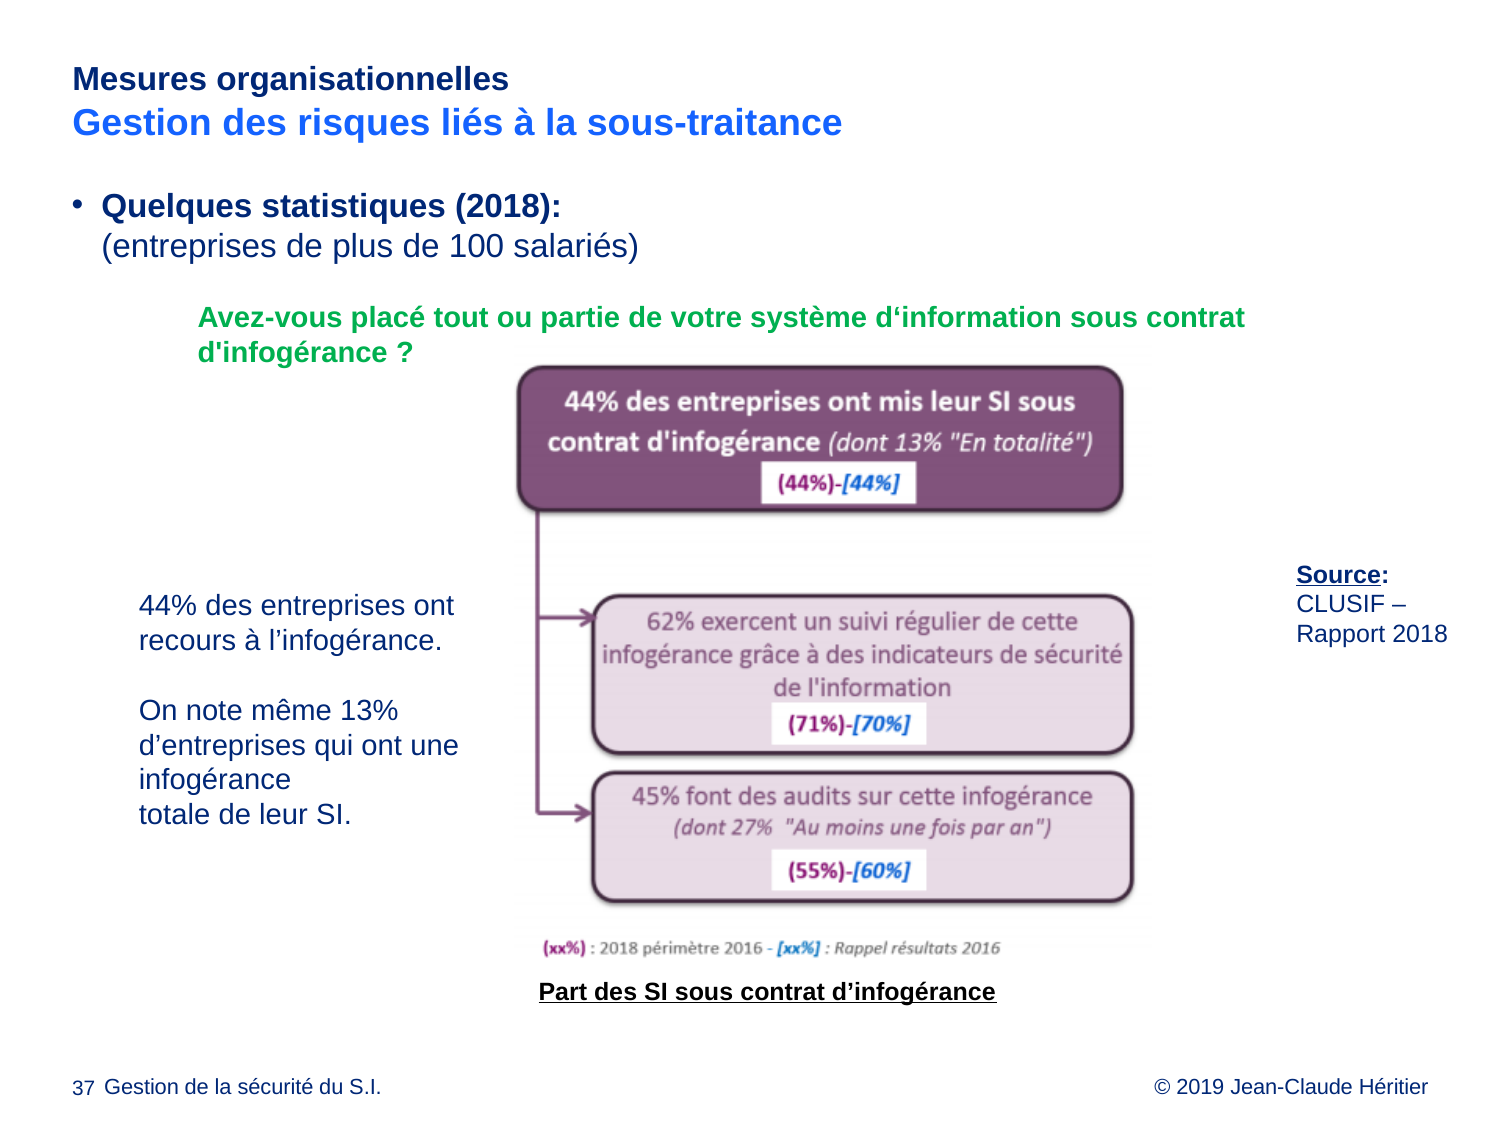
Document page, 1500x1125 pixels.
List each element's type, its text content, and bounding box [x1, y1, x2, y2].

title Mesures organisationnelles Gestion des risques liés à la sous-traitance [66, 57, 1449, 162]
text_box Quelques statistiques (2018): (entreprises de plus de 100 salariés) [66, 184, 1449, 386]
picture [501, 344, 1153, 969]
text_box Part des SI sous contrat d’infogérance [230, 968, 1306, 1014]
text_box Avez-vous placé tout ou partie de votre système d‘information sous contrat d'infogérance ? [182, 290, 1294, 376]
text_box Source: CLUSIF – Rapport 2018 [1281, 550, 1483, 656]
text_box 44% des entreprises ont recours à l’infogérance. On note même 13% d’entreprises qui ont une infogérance totale de leur SI. [123, 578, 491, 838]
